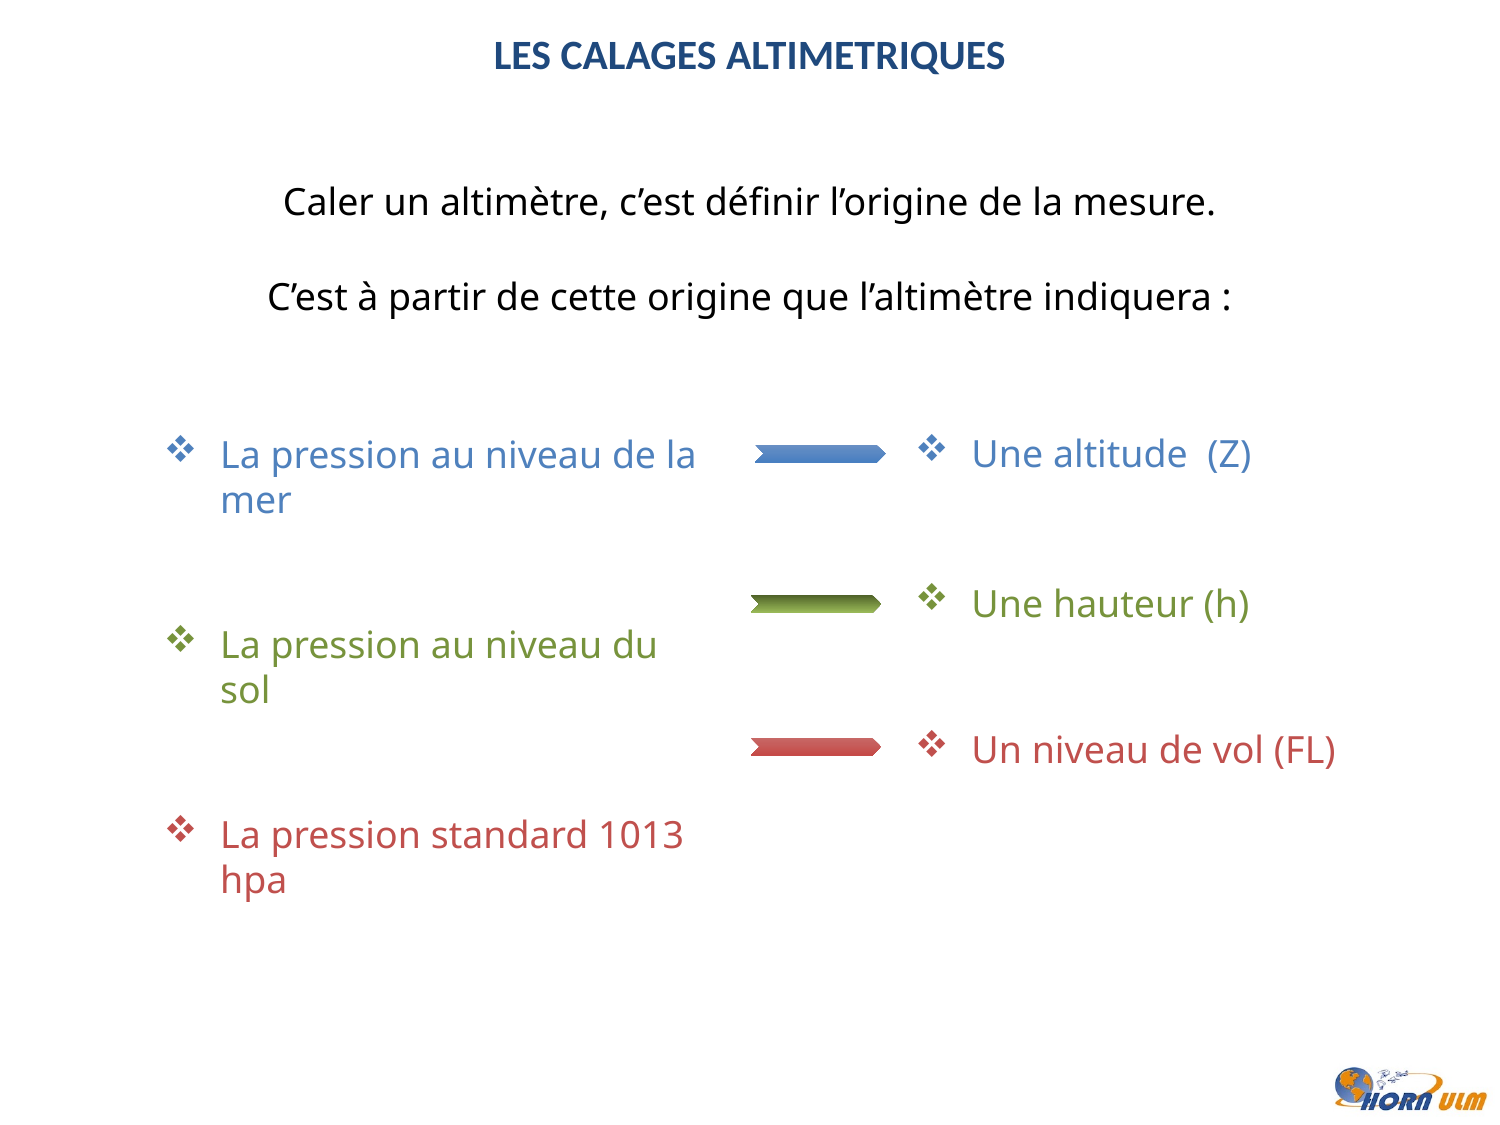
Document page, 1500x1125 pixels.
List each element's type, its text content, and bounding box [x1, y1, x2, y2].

text_box Caler un altimètre, c’est définir l’origine de la mesure. [0, 170, 1500, 231]
text_box [749, 594, 882, 614]
text_box [749, 737, 882, 757]
picture [1323, 1057, 1500, 1123]
text_box LES CALAGES ALTIMETRIQUES [0, 4, 1500, 86]
text_box [753, 444, 887, 464]
text_box Une hauteur (h) [900, 572, 1422, 632]
text_box Une altitude (Z) [900, 423, 1422, 483]
text_box Un niveau de vol (FL) [900, 718, 1422, 778]
text_box La pression au niveau de la mer La pression au niveau du sol La pression standard 1013 hpa [149, 424, 732, 909]
text_box C’est à partir de cette origine que l’altimètre indiquera : [0, 265, 1500, 326]
